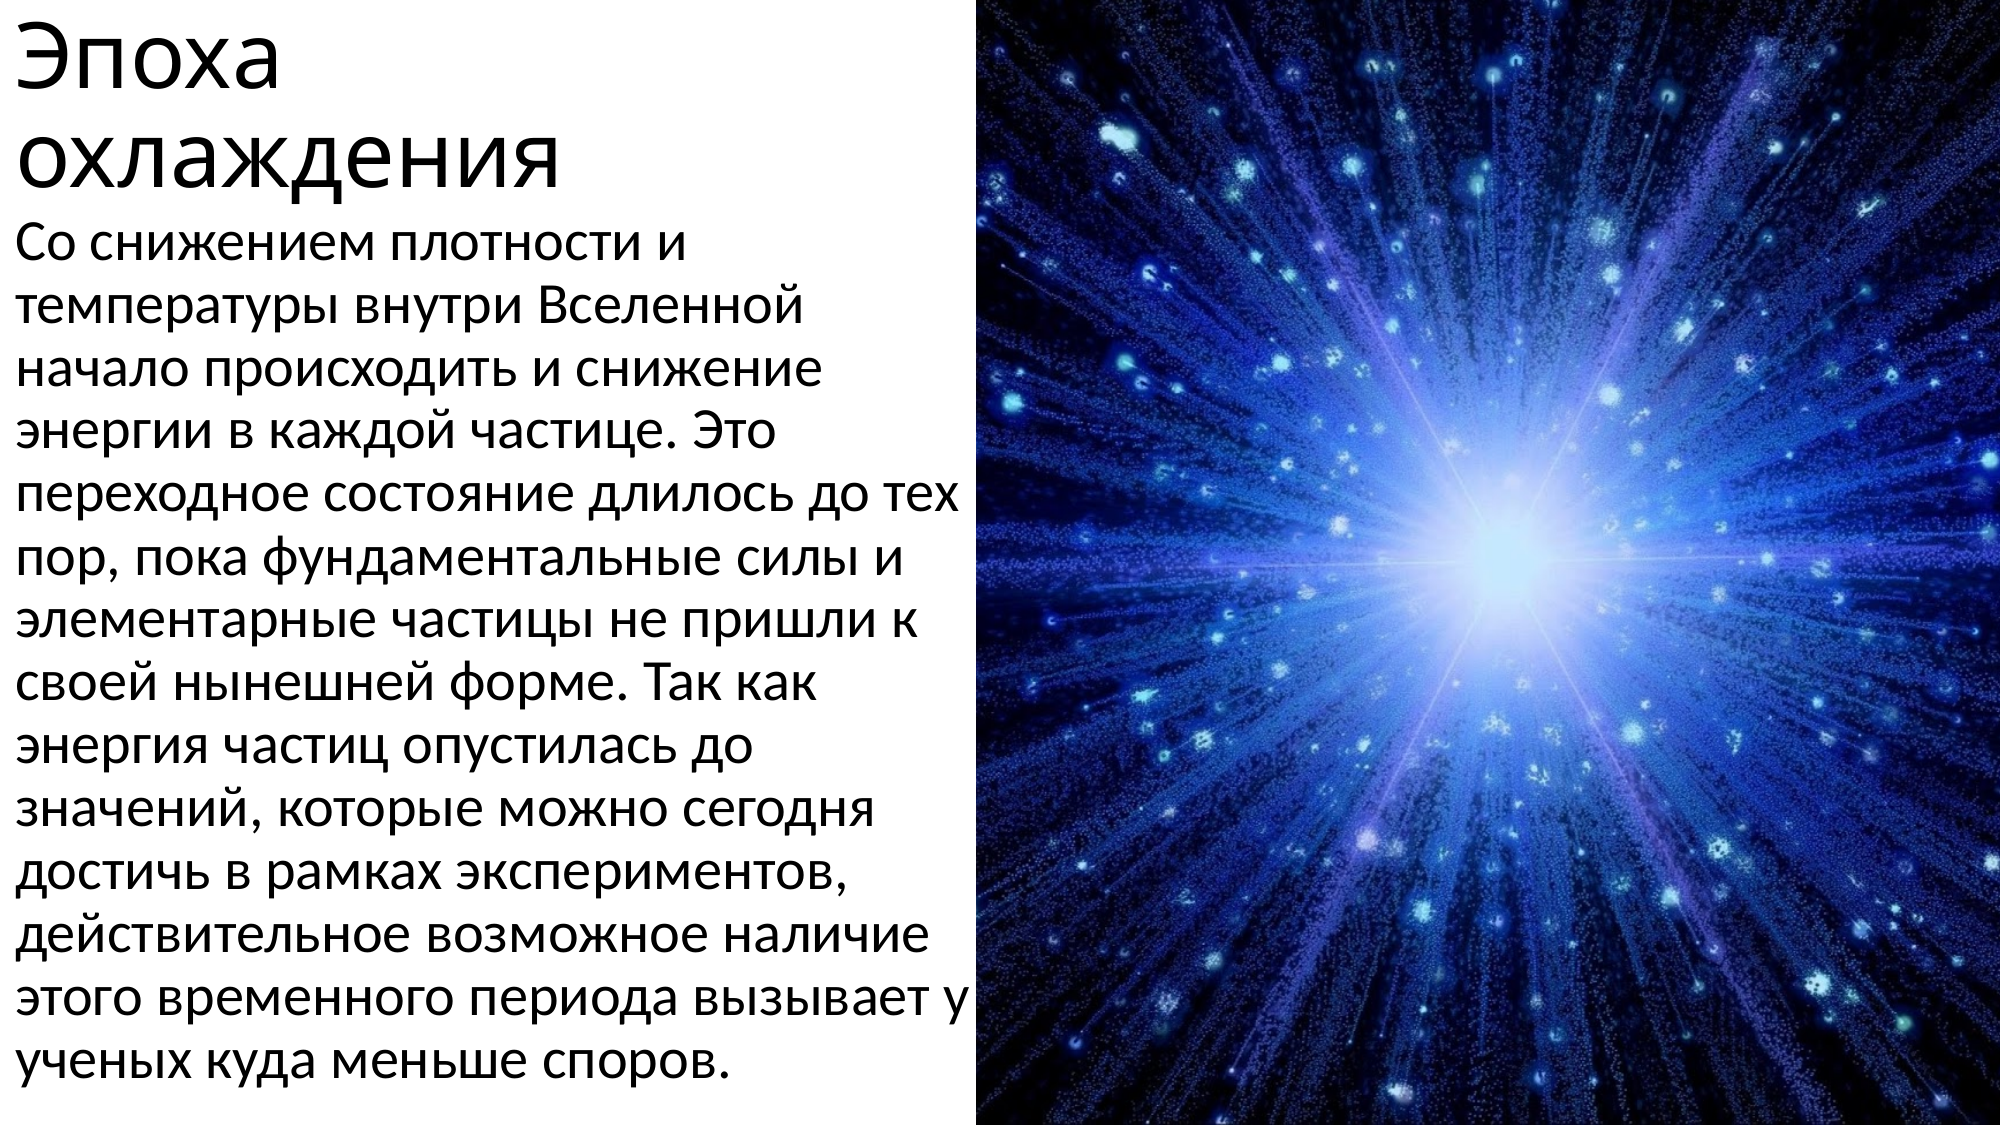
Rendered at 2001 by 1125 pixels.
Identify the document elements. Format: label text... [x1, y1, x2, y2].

title Эпоха охлаждения [0, 0, 600, 202]
list Со снижением плотности и температуры внутри Вселенной начало происходить и снижение энергии в каждой частице. Это переходное состояние длилось до тех пор, пока фундаментальные силы и элементарные частицы не пришли к своей нынешней форме. Так как энергия частиц опустилась до значений, которые можно сегодня достичь в рамках экспериментов, действительное возможное наличие этого временного периода вызывает у ученых куда меньше споров. [0, 202, 976, 1125]
picture [976, 0, 2000, 1125]
